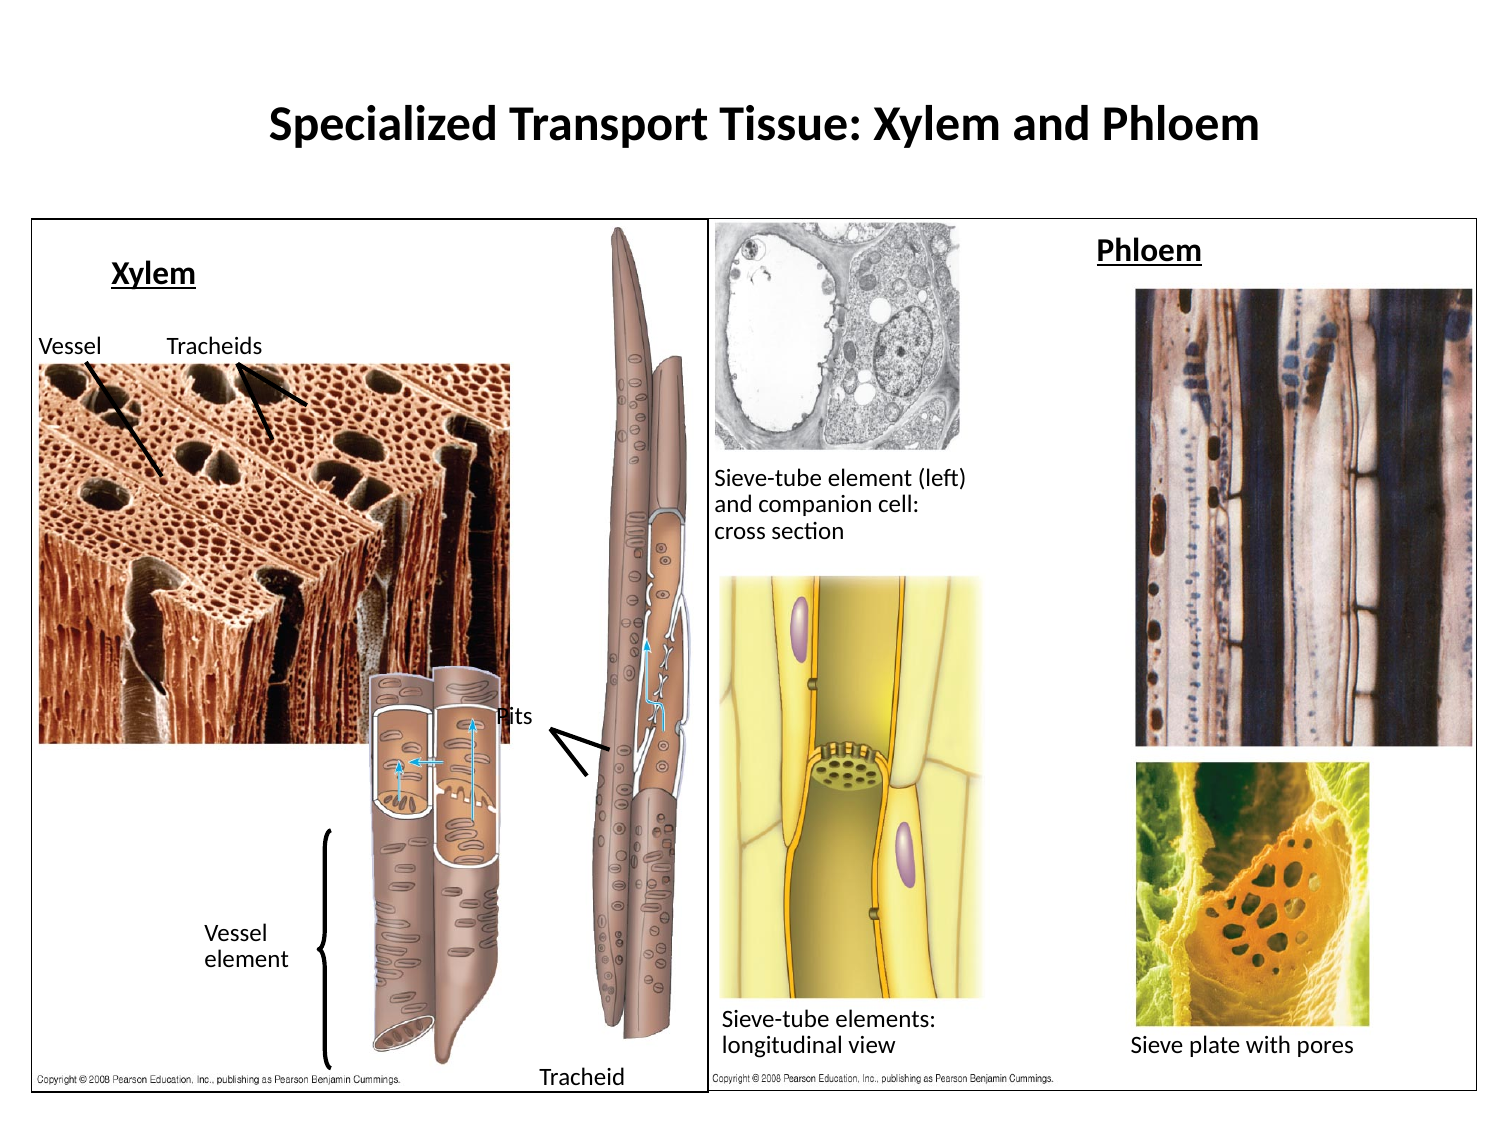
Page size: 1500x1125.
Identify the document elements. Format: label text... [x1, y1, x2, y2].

text_box Specialized Transport Tissue: Xylem and Phloem [254, 83, 1277, 158]
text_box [708, 218, 1477, 1094]
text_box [31, 219, 708, 1104]
